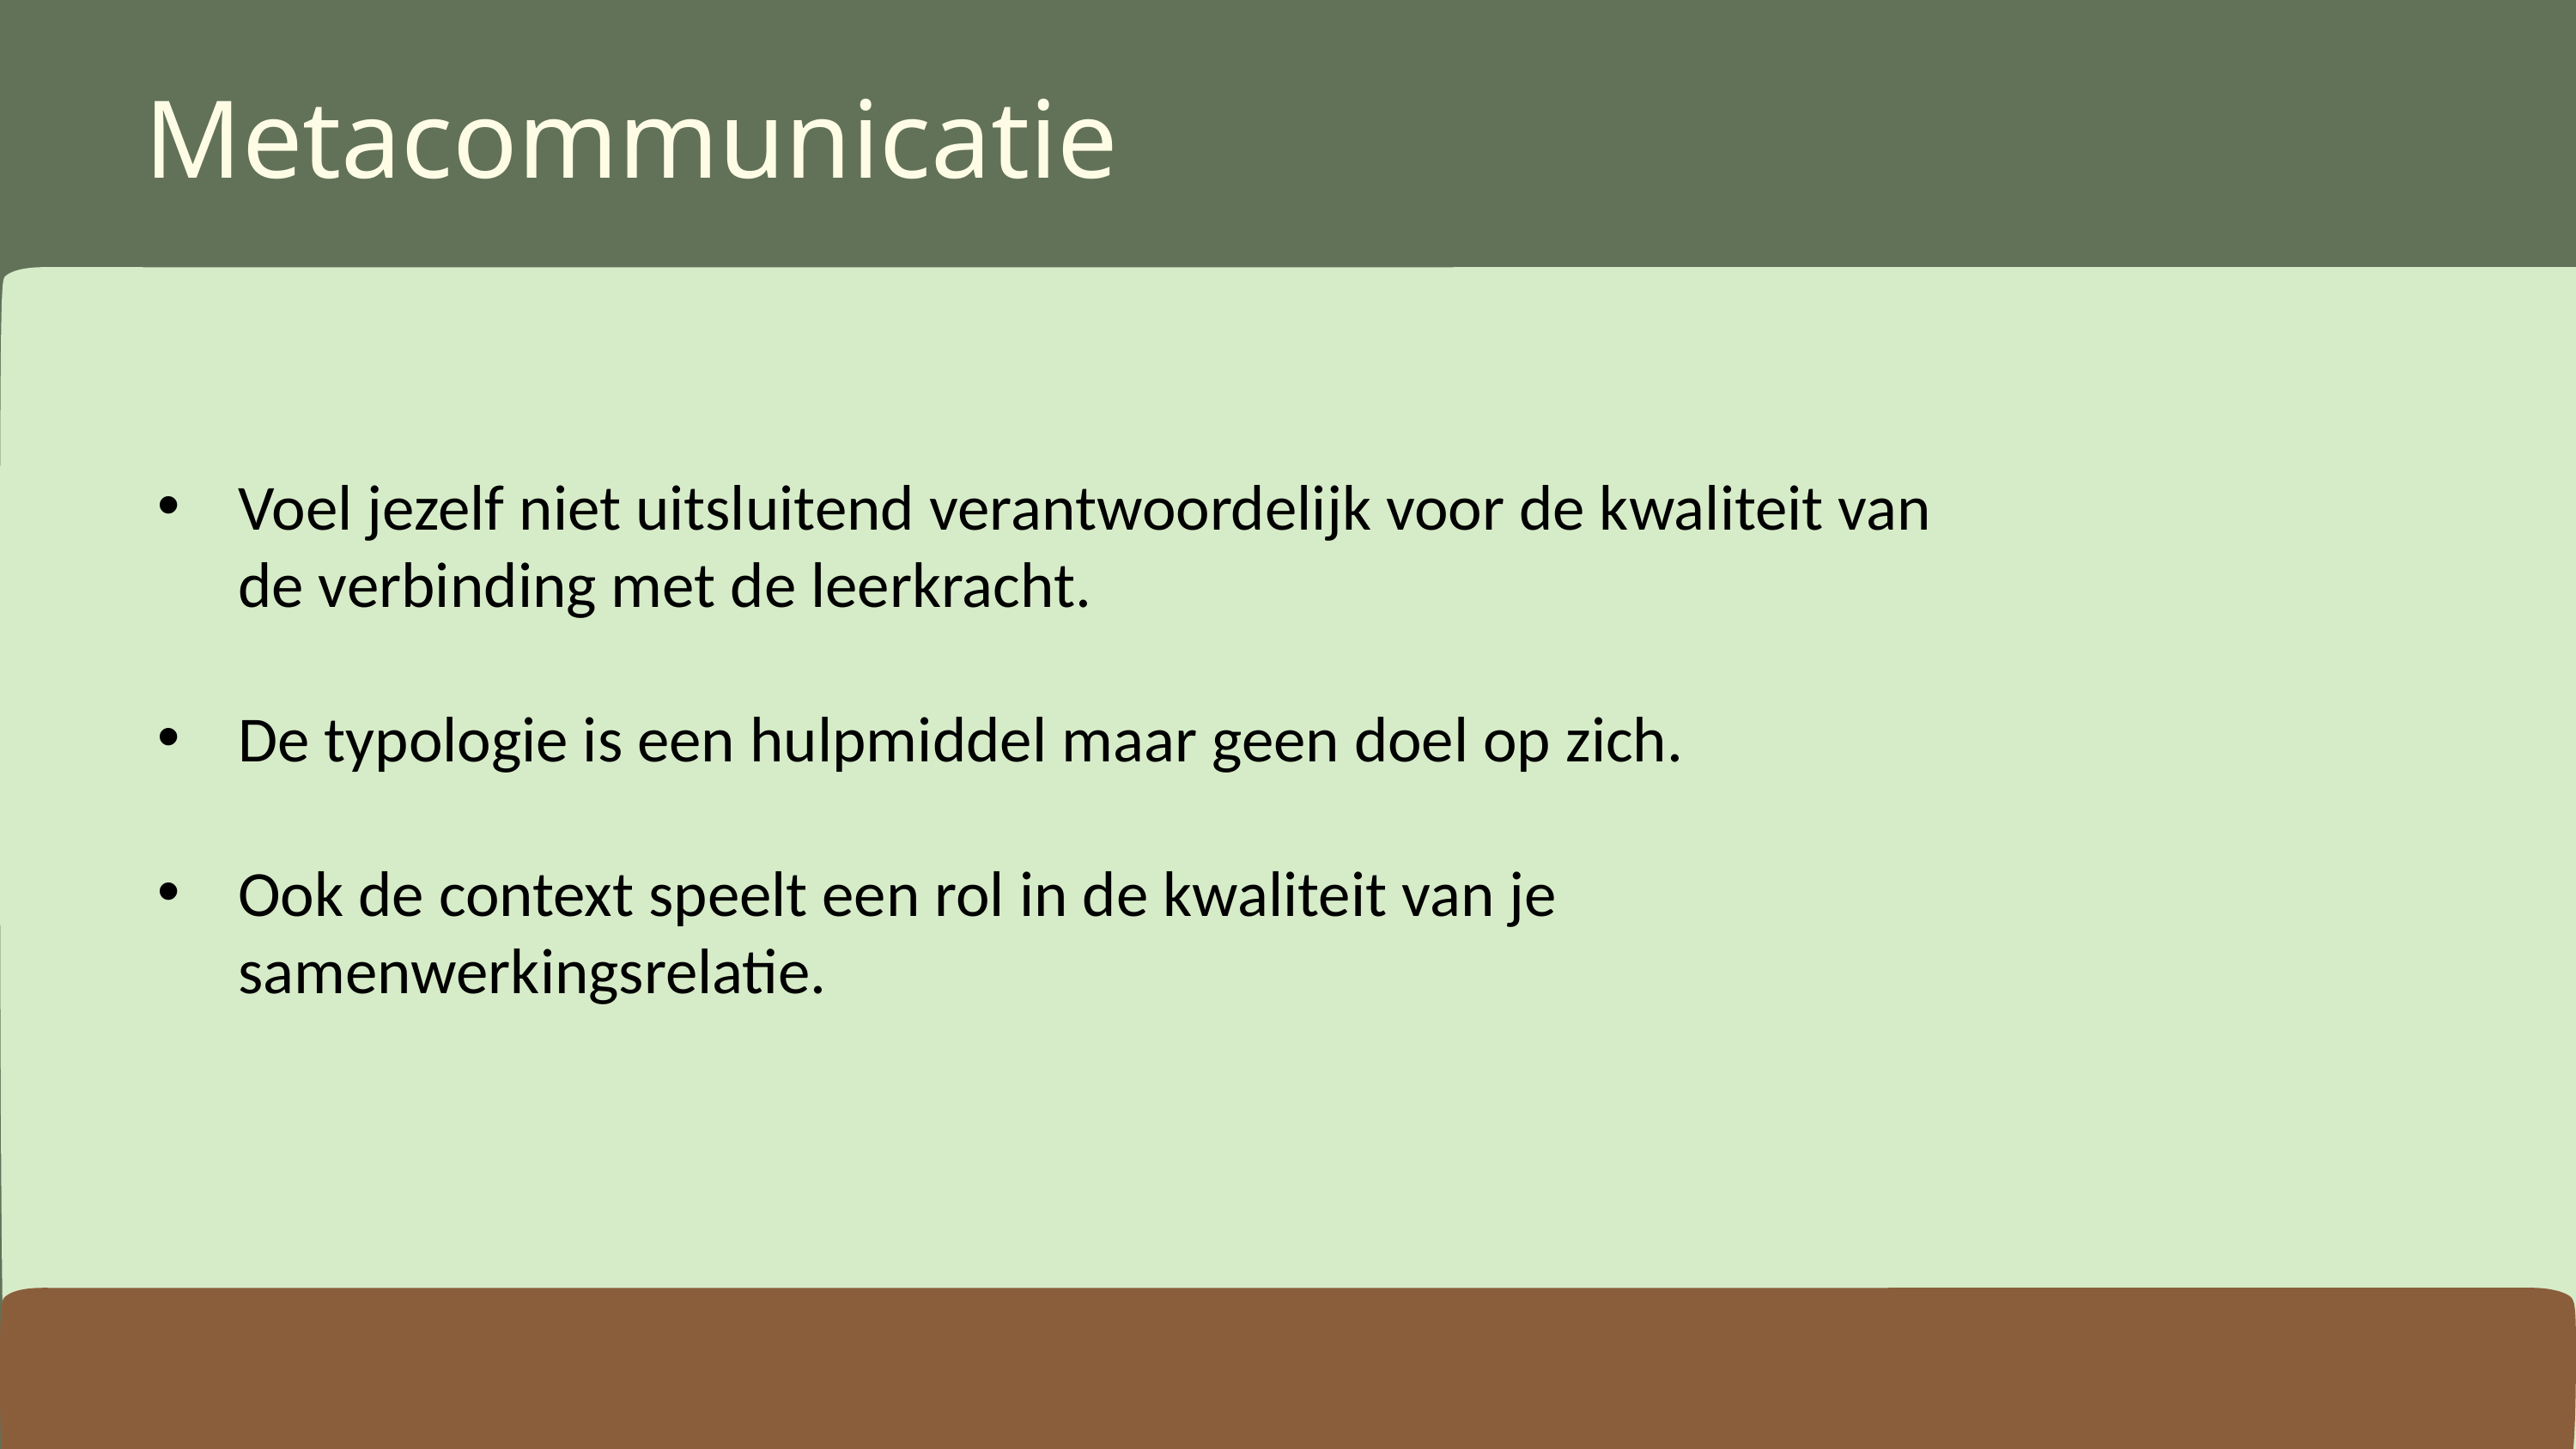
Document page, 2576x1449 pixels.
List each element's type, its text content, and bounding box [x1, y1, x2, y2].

text_box Metacommunicatie [144, 92, 1935, 200]
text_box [0, 1287, 2576, 1449]
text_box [0, 266, 2576, 1286]
